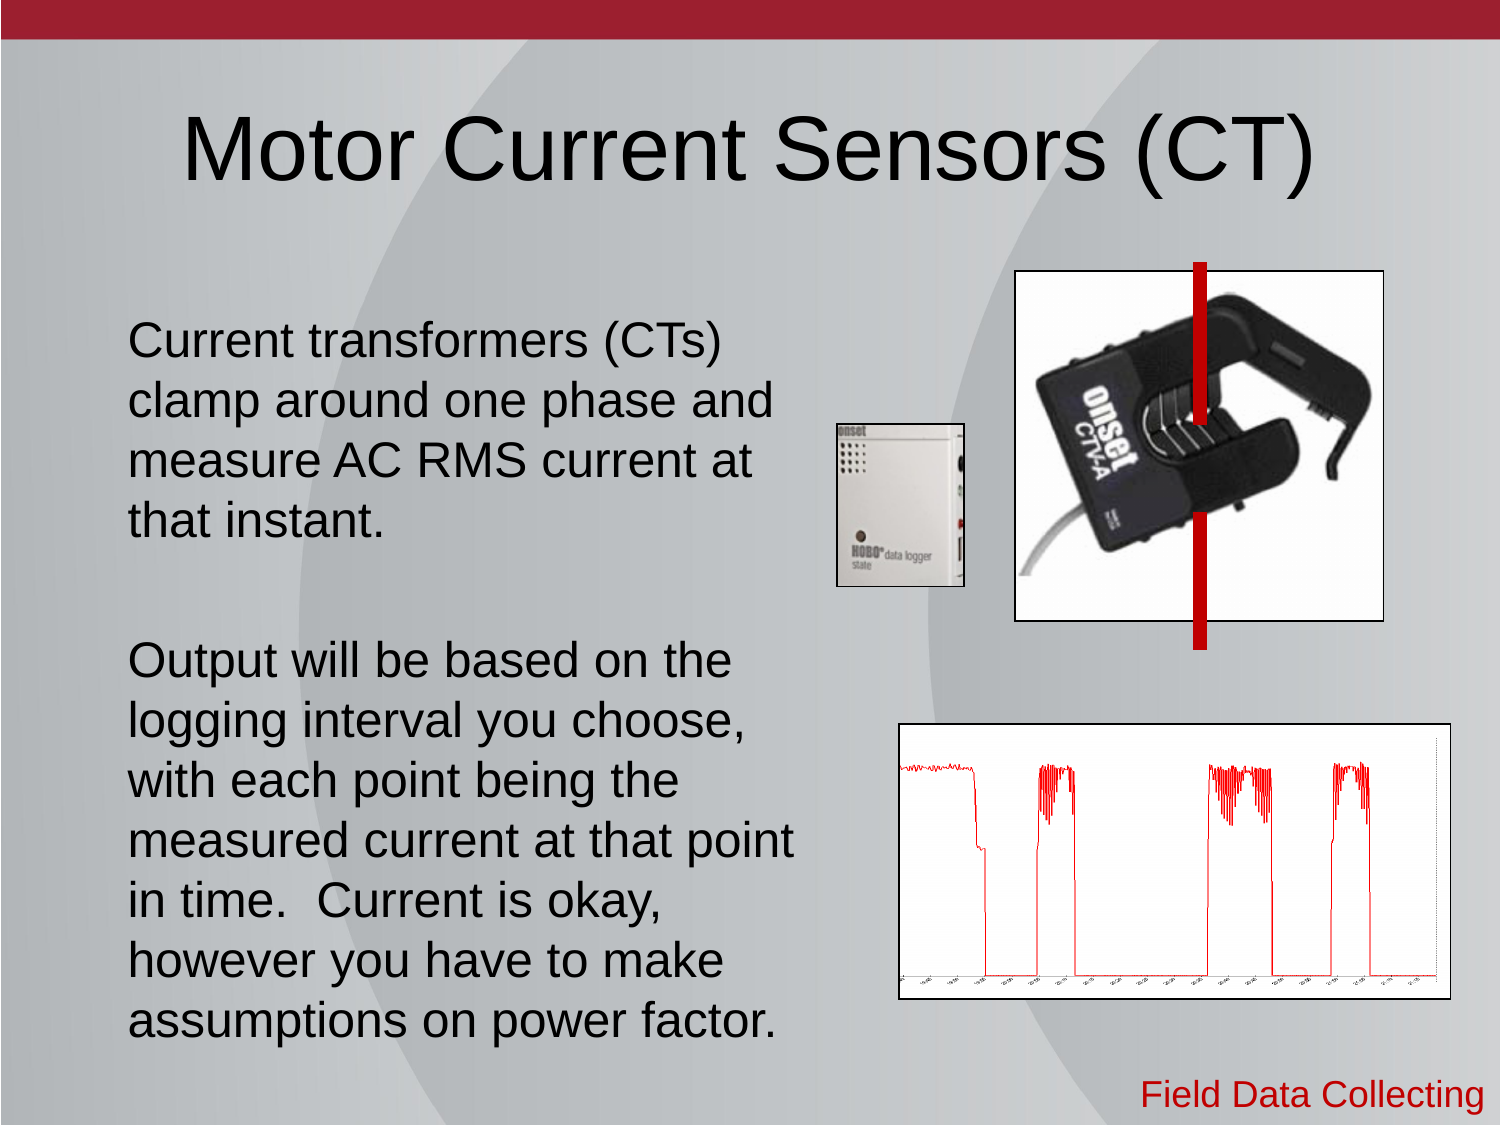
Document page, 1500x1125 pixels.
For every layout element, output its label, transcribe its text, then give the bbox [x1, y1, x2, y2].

list Current transformers (CTs) clamp around one phase and measure AC RMS current at that instant. Output will be based on the logging interval you choose, with each point being the measured current at that point in time. Current is okay, however you have to make assumptions on power factor. [112, 299, 813, 976]
picture [1, 0, 1500, 50]
text_box Field Data Collecting [887, 1062, 1500, 1123]
text_box Motor Current Sensors (CT) [0, 50, 1500, 238]
picture [1, 238, 1500, 1125]
